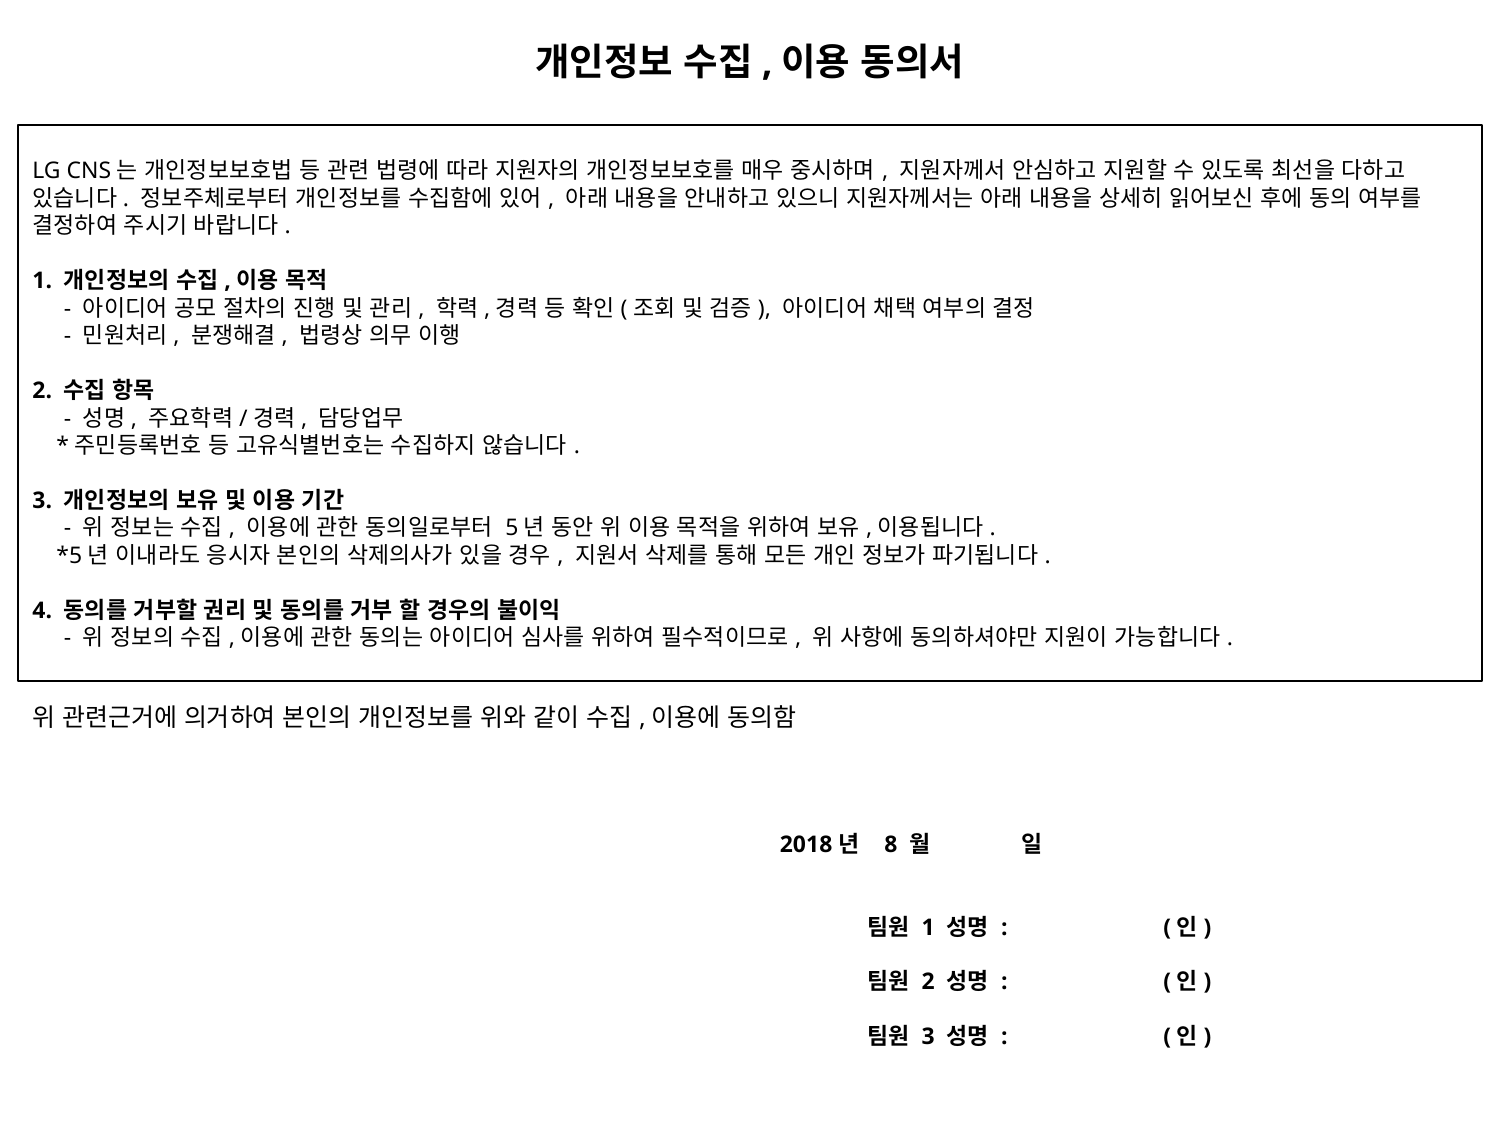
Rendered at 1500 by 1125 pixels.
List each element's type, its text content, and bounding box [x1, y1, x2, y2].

text_box LG CNS는 개인정보보호법 등 관련 법령에 따라 지원자의 개인정보보호를 매우 중시하며, 지원자께서 안심하고 지원할 수 있도록 최선을 다하고 있습니다. 정보주체로부터 개인정보를 수집함에 있어, 아래 내용을 안내하고 있으니 지원자께서는 아래 내용을 상세히 읽어보신 후에 동의 여부를 결정하여 주시기 바랍니다. 1. 개인정보의 수집,이용 목적 - 아이디어 공모 절차의 진행 및 관리, 학력,경력 등 확인(조회 및 검증), 아이디어 채택 여부의 결정 - 민원처리, 분쟁해결, 법령상 의무 이행 2. 수집 항목 - 성명, 주요학력/경력, 담당업무 *주민등록번호 등 고유식별번호는 수집하지 않습니다. 3. 개인정보의 보유 및 이용 기간 - 위 정보는 수집, 이용에 관한 동의일로부터 5년 동안 위 이용 목적을 위하여 보유,이용됩니다. *5년 이내라도 응시자 본인의 삭제의사가 있을 경우, 지원서 삭제를 통해 모든 개인 정보가 파기됩니다. 4. 동의를 거부할 권리 및 동의를 거부 할 경우의 불이익 - 위 정보의 수집,이용에 관한 동의는 아이디어 심사를 위하여 필수적이므로, 위 사항에 동의하셔야만 지원이 가능합니다. [16, 123, 1484, 683]
text_box 위 관련근거에 의거하여 본인의 개인정보를 위와 같이 수집,이용에 동의함 [17, 694, 1400, 739]
text_box 2018년 8 월 일 팀원 1 성명 : (인) 팀원 2 성명 : (인) 팀원 3 성명 : (인) [560, 822, 1430, 1057]
text_box 개인정보 수집,이용 동의서 [0, 30, 1500, 91]
